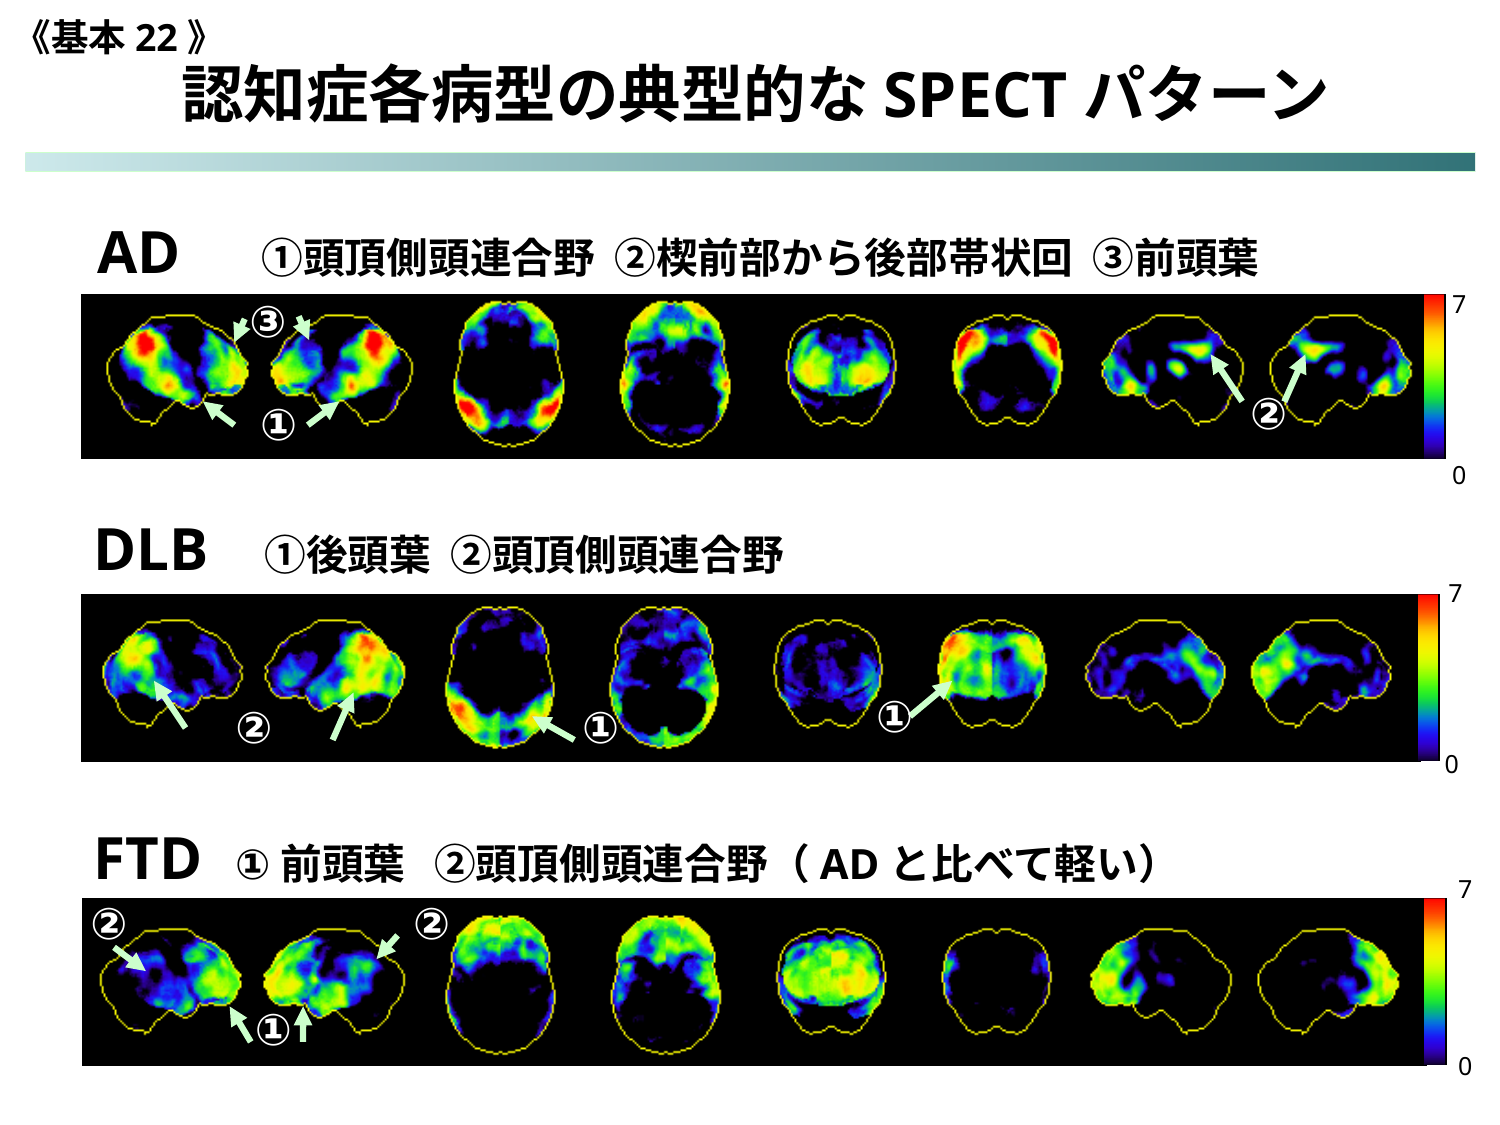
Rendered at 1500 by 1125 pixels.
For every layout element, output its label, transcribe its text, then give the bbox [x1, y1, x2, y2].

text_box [80, 286, 1447, 460]
text_box [25, 152, 1476, 172]
text_box 7 [1433, 570, 1470, 615]
text_box FTD ①前頭葉 ②頭頂側頭連合野（ADと比べて軽い） [79, 809, 1286, 886]
text_box 7 [1437, 280, 1474, 326]
text_box 0 [1437, 452, 1474, 497]
text_box AD ①頭頂側頭連合野 ②楔前部から後部帯状回 ③前頭葉 [82, 199, 1351, 284]
text_box 《基本22》 [0, 0, 210, 73]
title 認知症各病型の典型的なSPECTパターン [43, 50, 1469, 135]
text_box 0 [1429, 741, 1466, 787]
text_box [71, 888, 1447, 1066]
text_box DLB ①後頭葉 ②頭頂側頭連合野 [78, 504, 850, 590]
text_box 0 [1443, 1042, 1480, 1088]
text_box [81, 594, 1440, 762]
text_box 7 [1443, 865, 1480, 911]
